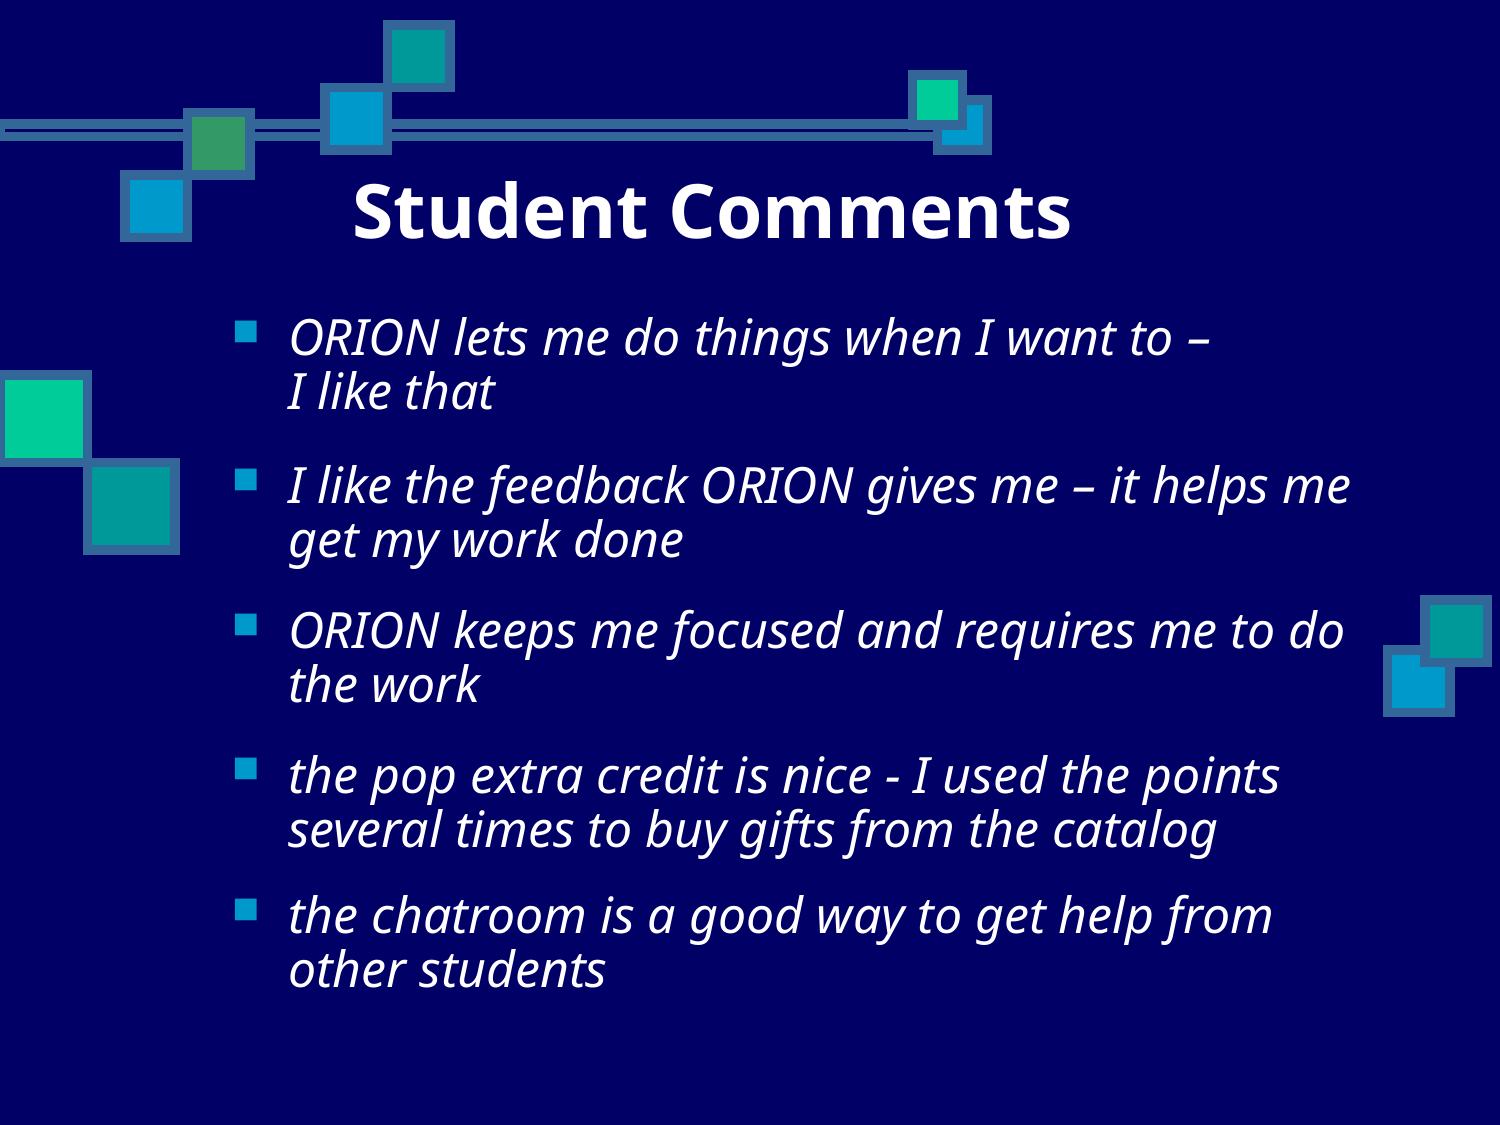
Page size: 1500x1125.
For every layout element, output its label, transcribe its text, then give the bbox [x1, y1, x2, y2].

list ORION lets me do things when I want to – I like that I like the feedback ORION gives me – it helps me get my work done ORION keeps me focused and requires me to do the work the pop extra credit is nice - I used the points several times to buy gifts from the catalog the chatroom is a good way to get help from other students [216, 304, 1380, 1054]
title Student Comments [337, 89, 1500, 328]
